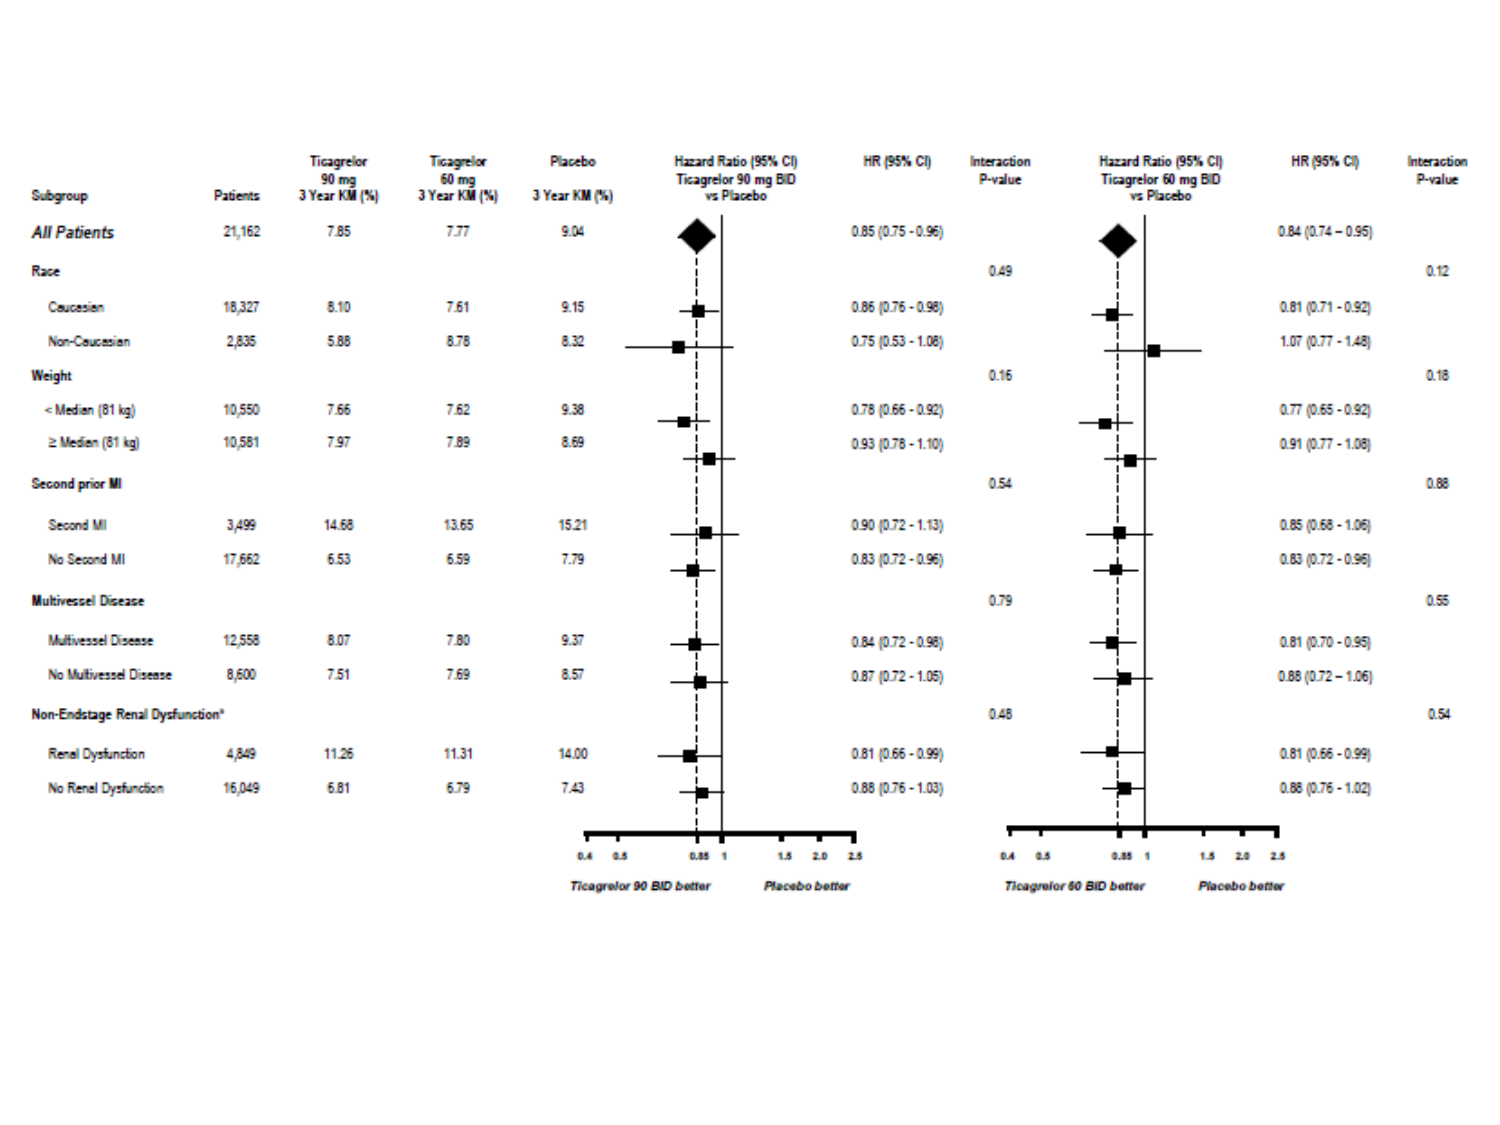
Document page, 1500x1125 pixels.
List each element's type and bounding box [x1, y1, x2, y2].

picture [11, 136, 1494, 987]
